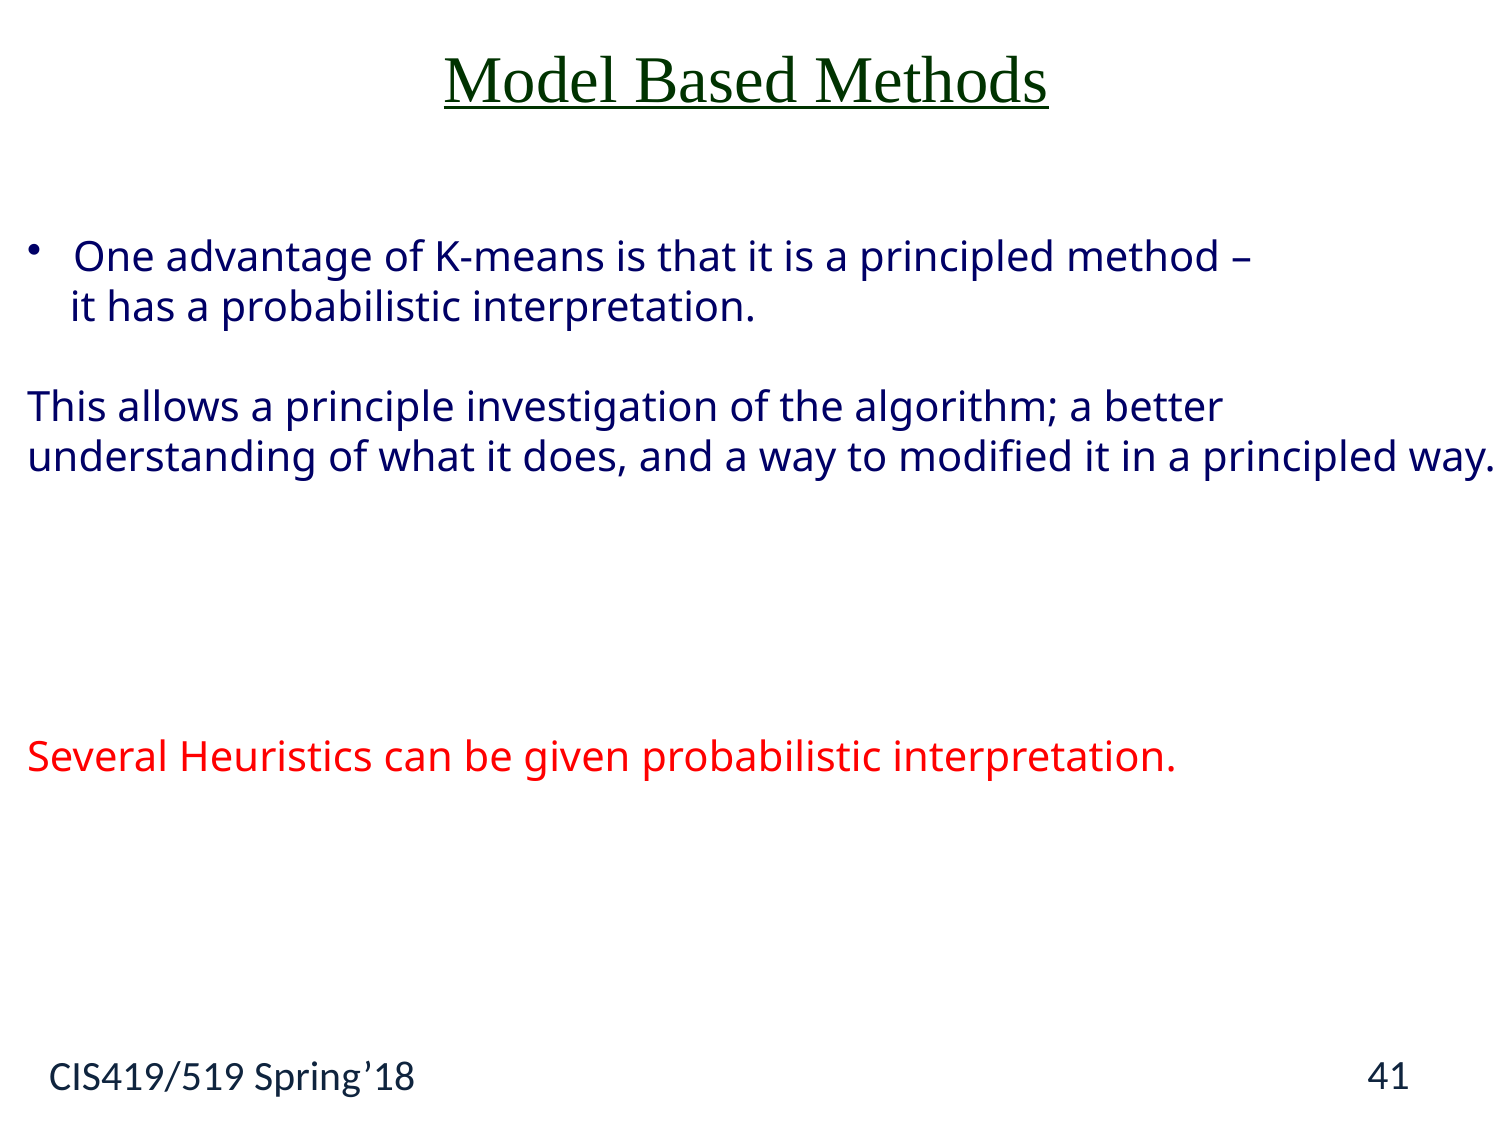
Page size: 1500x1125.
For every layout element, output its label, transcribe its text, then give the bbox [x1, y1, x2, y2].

text_box Model Based Methods [428, 28, 1064, 123]
text_box One advantage of K-means is that it is a principled method – it has a probabilistic interpretation. This allows a principle investigation of the algorithm; a better understanding of what it does, and a way to modified it in a principled way. Several Heuristics can be given probabilistic interpretation. [12, 222, 1500, 788]
slide_number 41 [1074, 1042, 1425, 1103]
